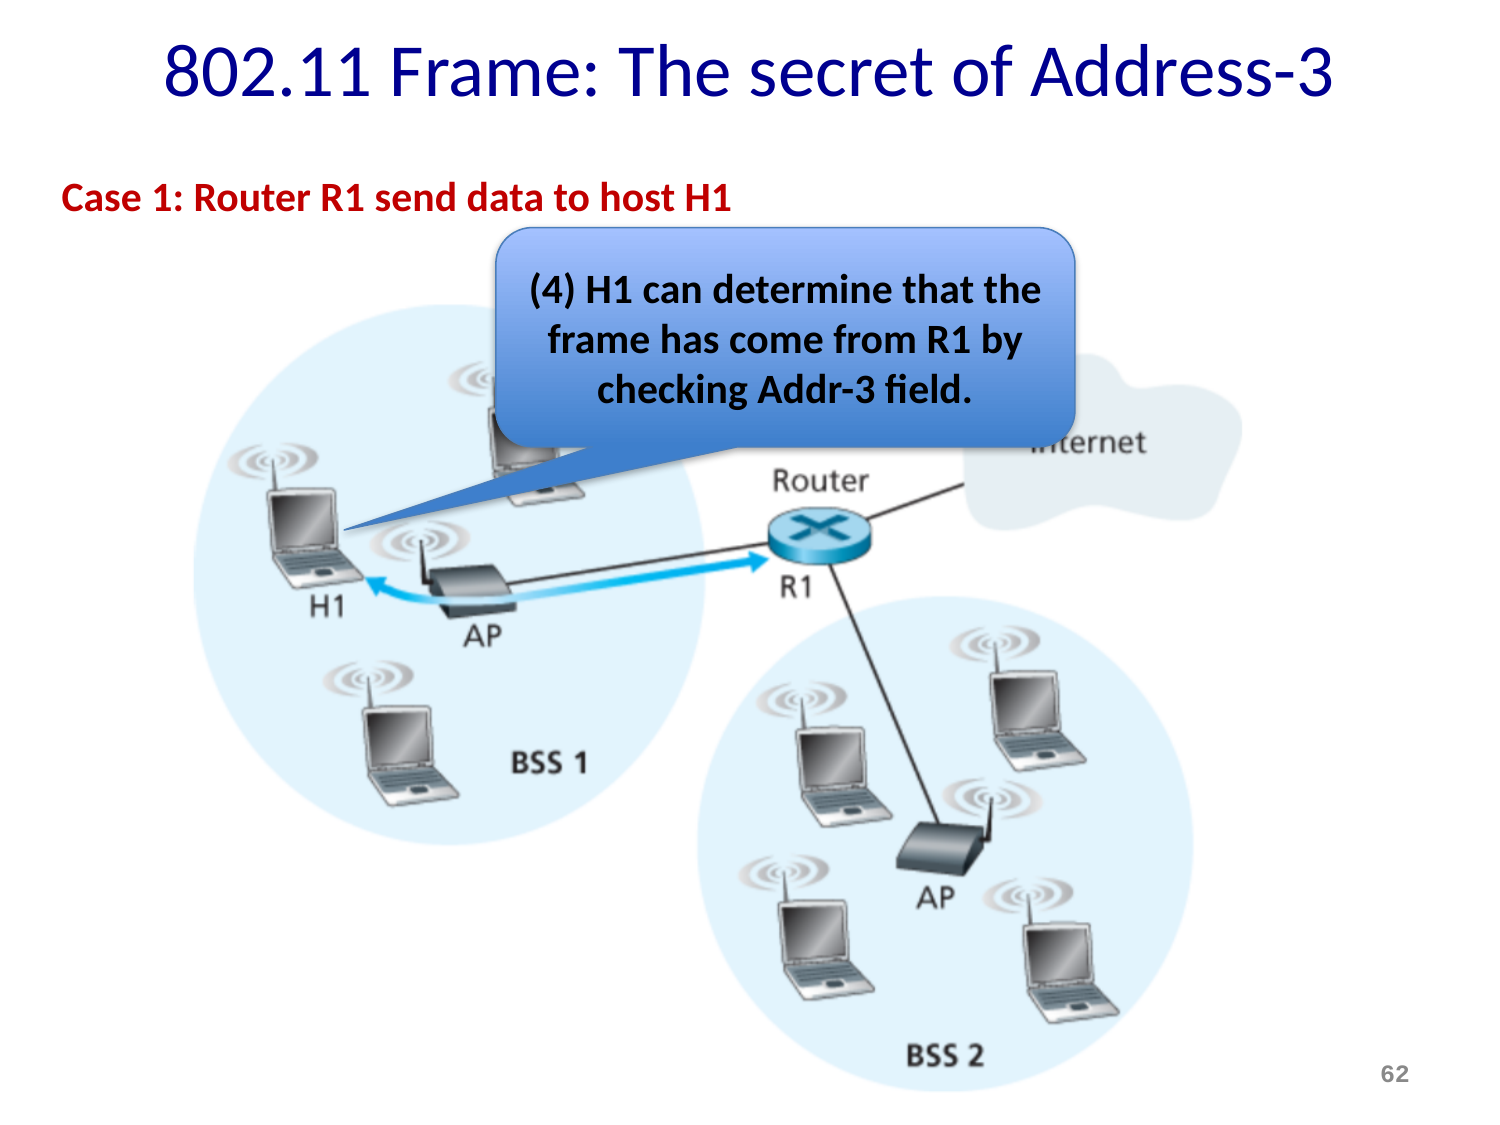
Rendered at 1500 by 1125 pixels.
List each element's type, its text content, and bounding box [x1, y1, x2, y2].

text_box (4) H1 can determine that the frame has come from R1 by checking Addr-3 field. [502, 226, 1069, 242]
picture [170, 244, 1271, 1115]
text_box Case 1: Router R1 send data to host H1 [46, 161, 748, 227]
slide_number 62 [1276, 1042, 1425, 1103]
text_box 802.11 Frame: The secret of Address-3 [112, 14, 1388, 116]
